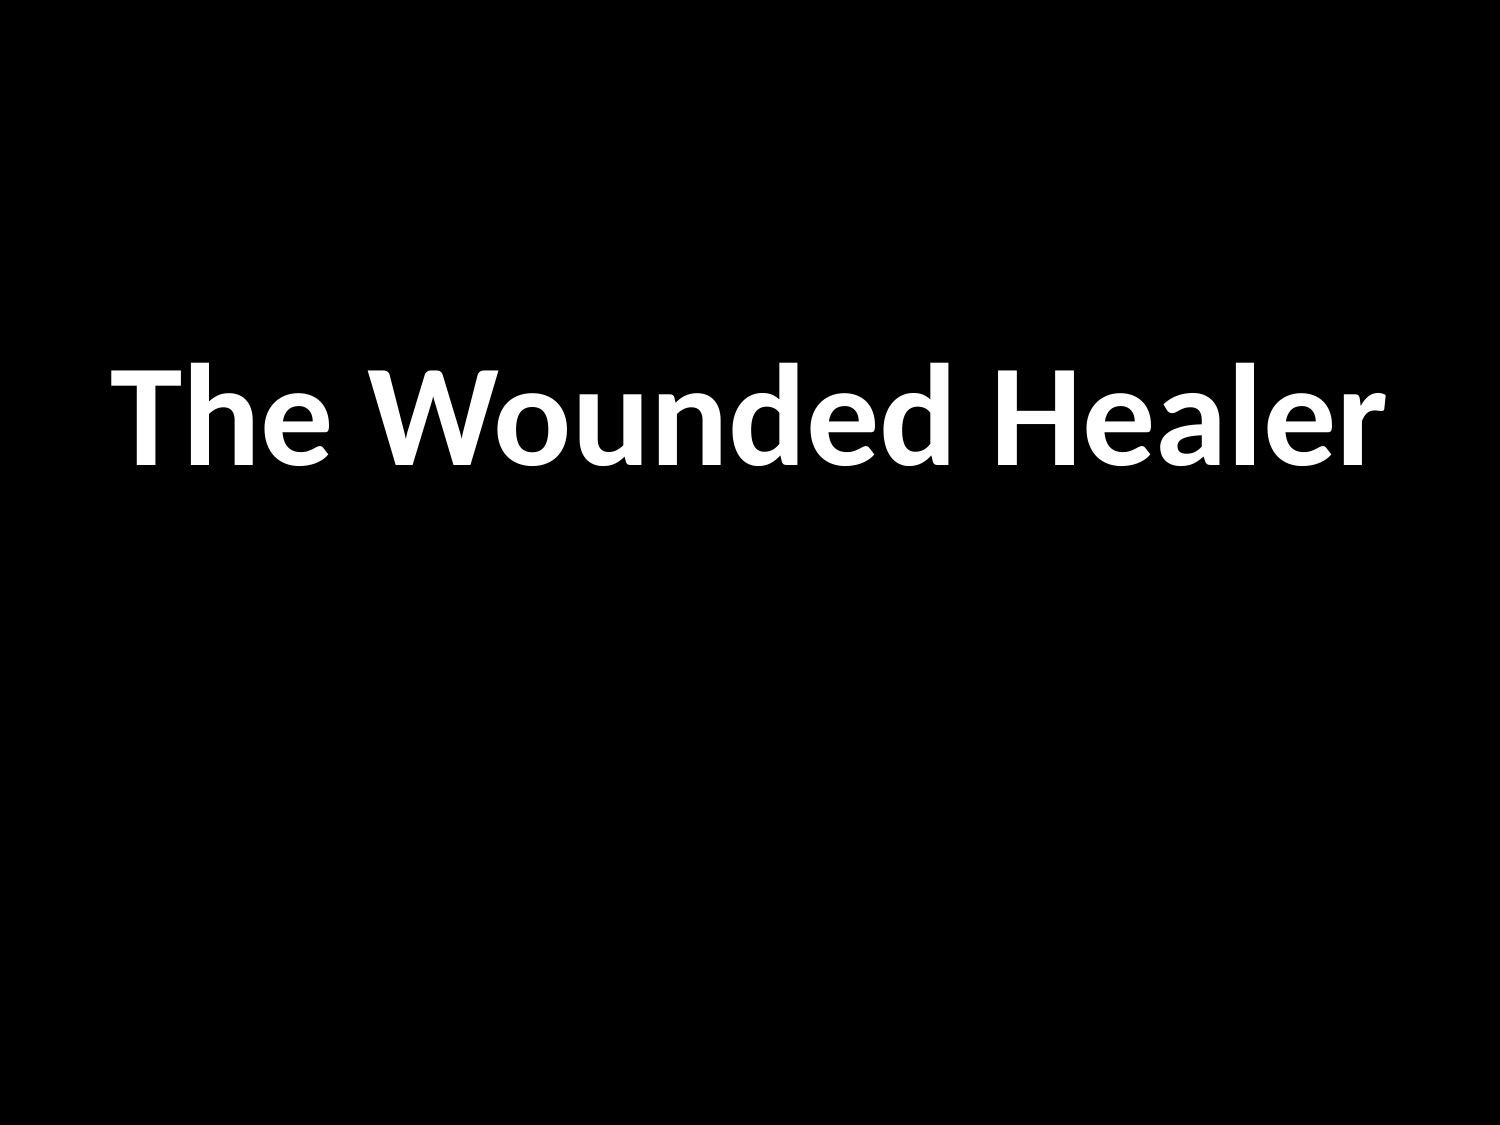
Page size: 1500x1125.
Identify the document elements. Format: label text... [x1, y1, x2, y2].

text_box The Wounded Healer [0, 312, 1500, 503]
